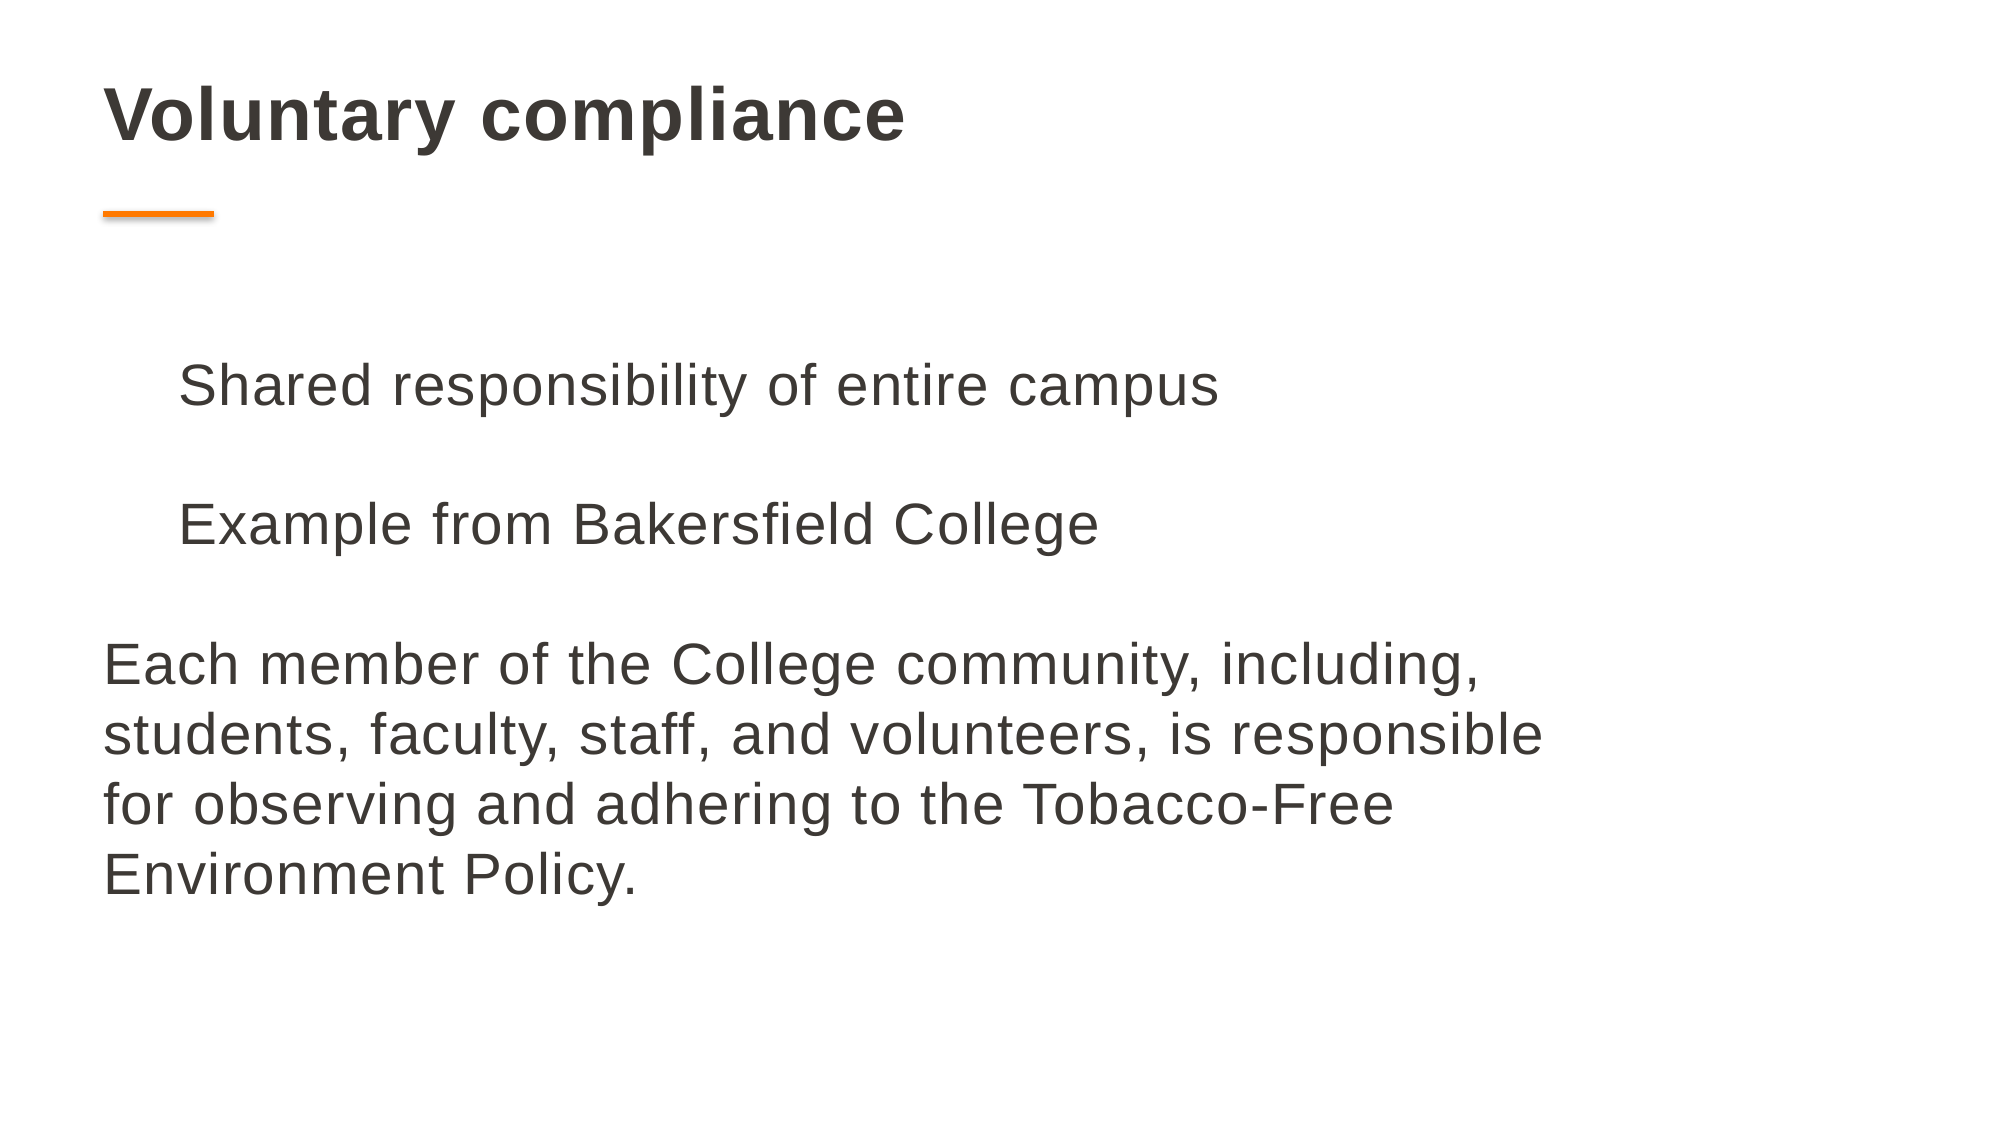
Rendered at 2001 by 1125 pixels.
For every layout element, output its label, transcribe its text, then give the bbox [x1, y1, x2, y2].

title Voluntary compliance [103, 75, 1112, 175]
list Shared responsibility of entire campus Example from Bakersfield College Each member of the College community, including, students, faculty, staff, and volunteers, is responsible for observing and adhering to the Tobacco-Free Environment Policy. [103, 309, 1573, 1125]
